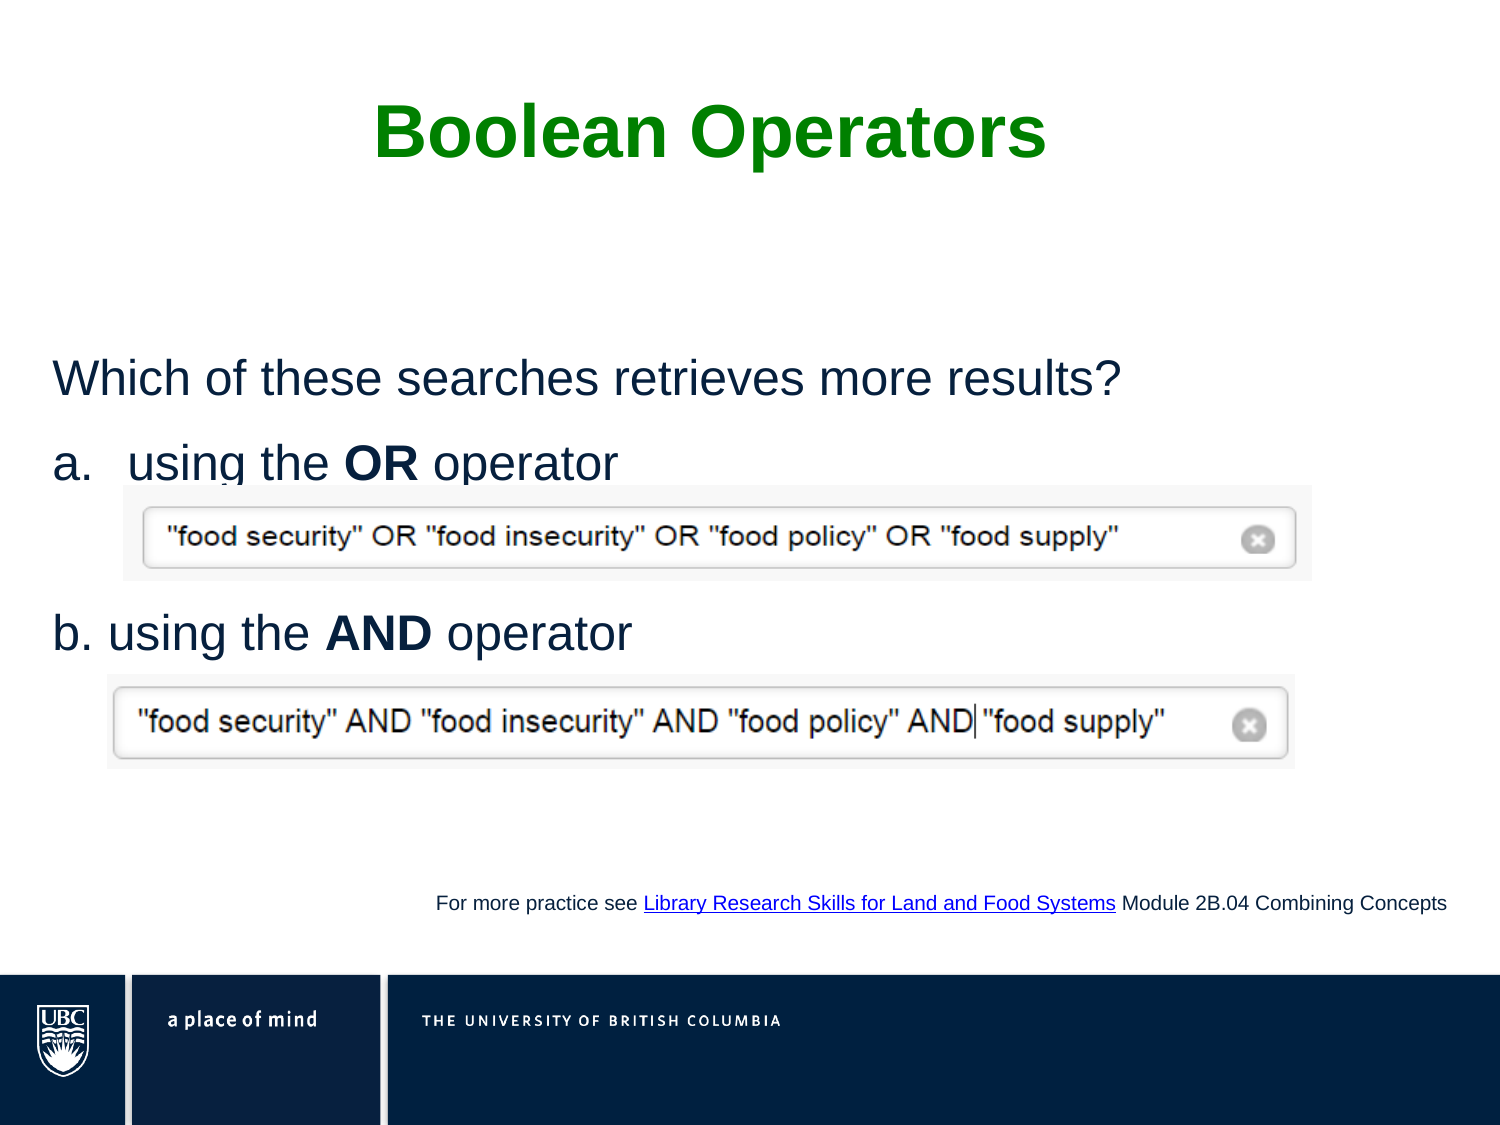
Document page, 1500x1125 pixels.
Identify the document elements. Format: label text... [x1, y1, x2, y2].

picture [422, 1015, 780, 1026]
picture [168, 1010, 316, 1030]
picture [106, 674, 1295, 769]
text_box Which of these searches retrieves more results? using the OR operator b. using the AND operator For more practice see Library Research Skills for Land and Food Systems Module 2B.04 Combining Concepts [37, 338, 1500, 923]
picture [37, 1005, 89, 1077]
picture [123, 485, 1312, 581]
text_box Boolean Operators [111, 74, 1312, 180]
